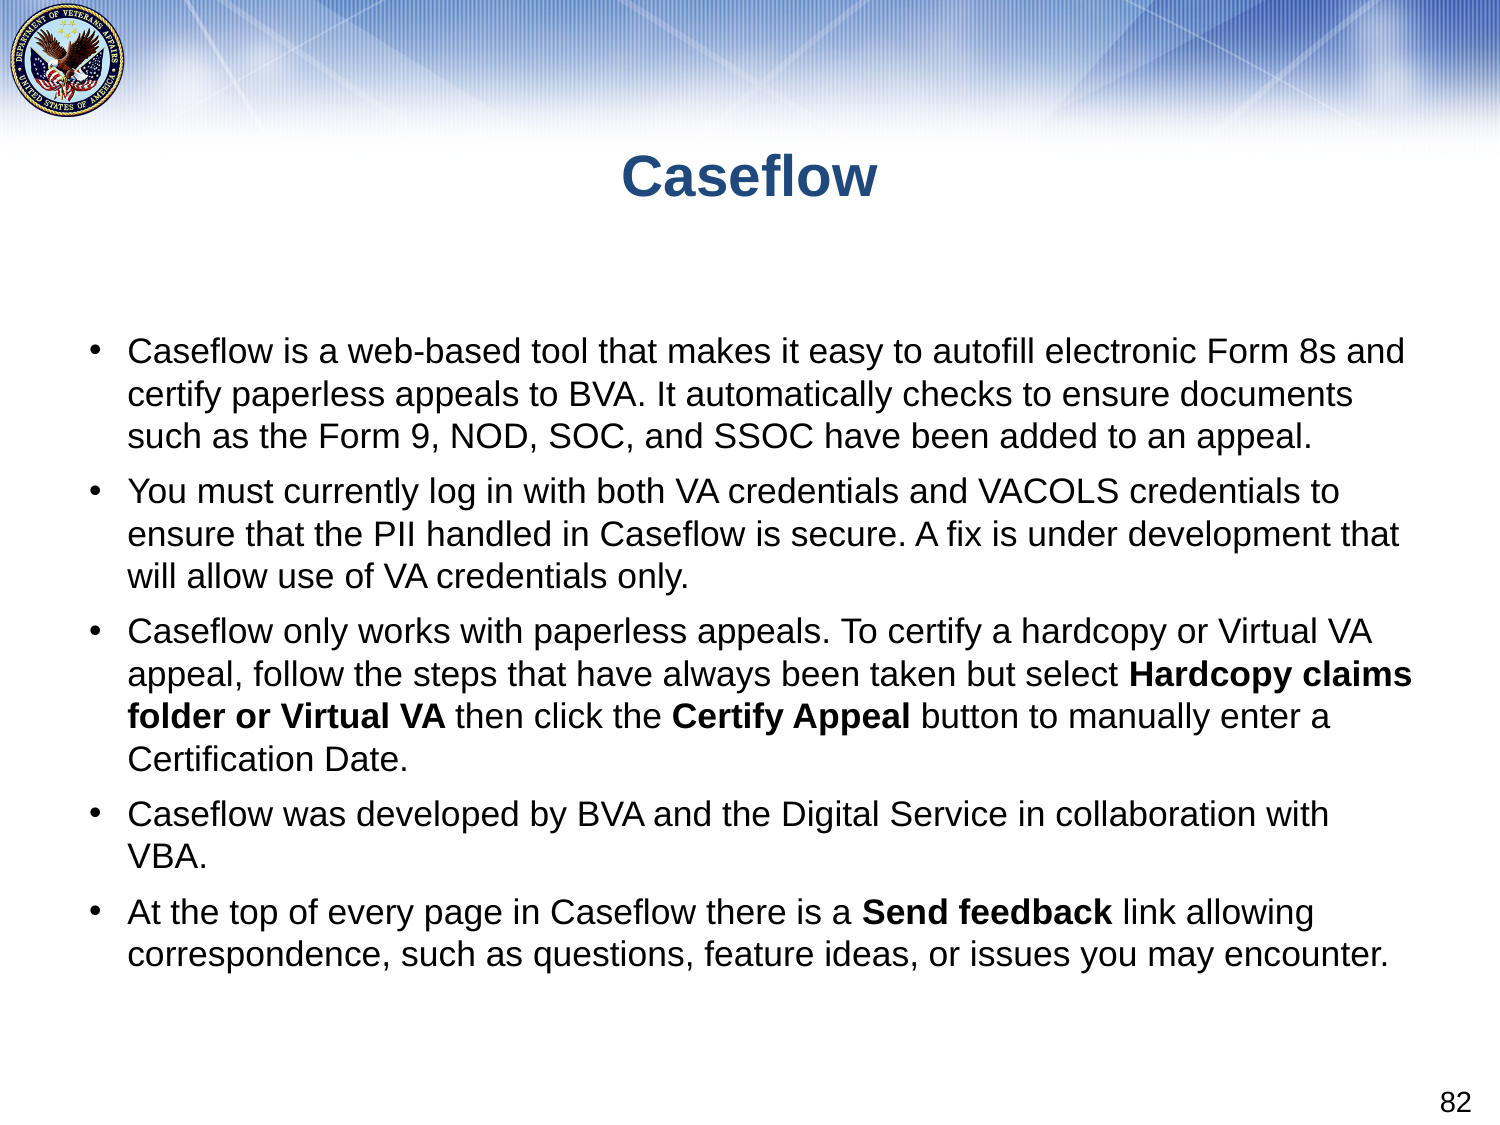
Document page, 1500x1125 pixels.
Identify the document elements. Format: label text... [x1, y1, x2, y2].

slide_number 82 [1136, 1083, 1487, 1125]
title Caseflow [0, 130, 1500, 236]
picture [0, 0, 1500, 130]
picture [0, 236, 1500, 1062]
text_box Caseflow is a web-based tool that makes it easy to autofill electronic Form 8s and certify paperless appeals to BVA. It automatically checks to ensure documents such as the Form 9, NOD, SOC, and SSOC have been added to an appeal. You must currently log in with both VA credentials and VACOLS credentials to ensure that the PII handled in Caseflow is secure. A fix is under development that will allow use of VA credentials only. Caseflow only works with paperless appeals. To certify a hardcopy or Virtual VA appeal, follow the steps that have always been taken but select Hardcopy claims folder or Virtual VA then click the Certify Appeal button to manually enter a Certification Date. Caseflow was developed by BVA and the Digital Service in collaboration with VBA. At the top of every page in Caseflow there is a Send feedback link allowing correspondence, such as questions, feature ideas, or issues you may encounter. [77, 322, 1429, 1039]
